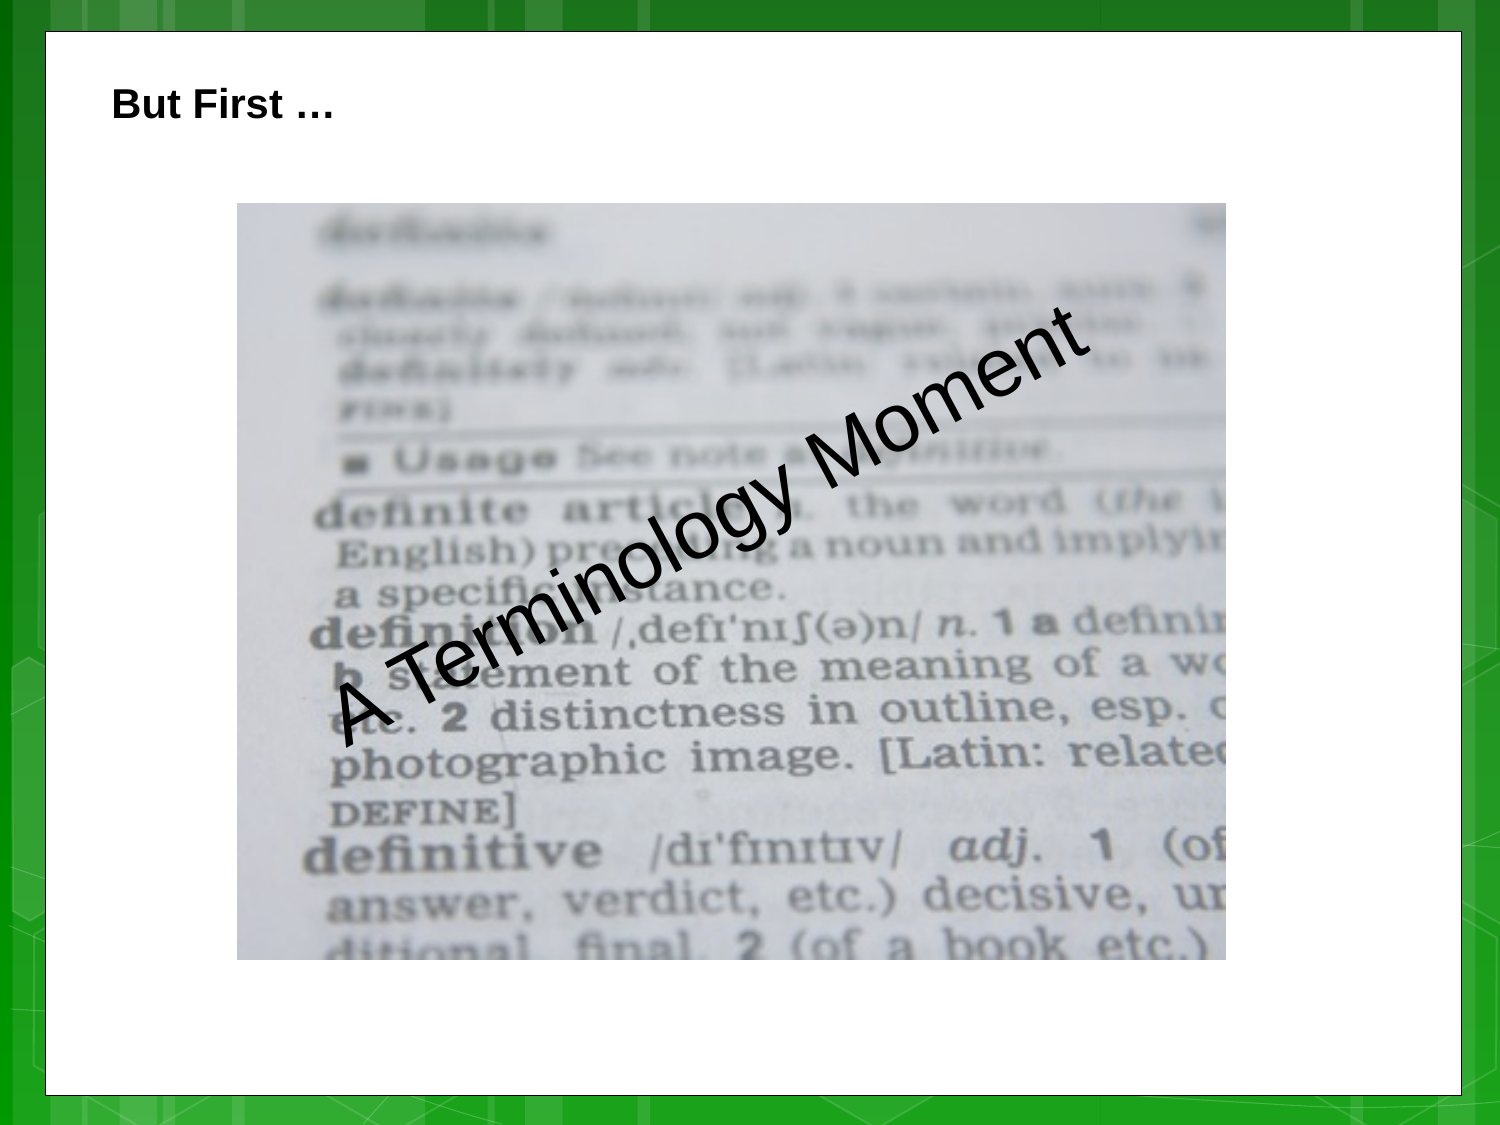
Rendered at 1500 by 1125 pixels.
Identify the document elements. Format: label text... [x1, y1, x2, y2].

picture [237, 203, 1226, 960]
text_box But First … [96, 69, 855, 134]
